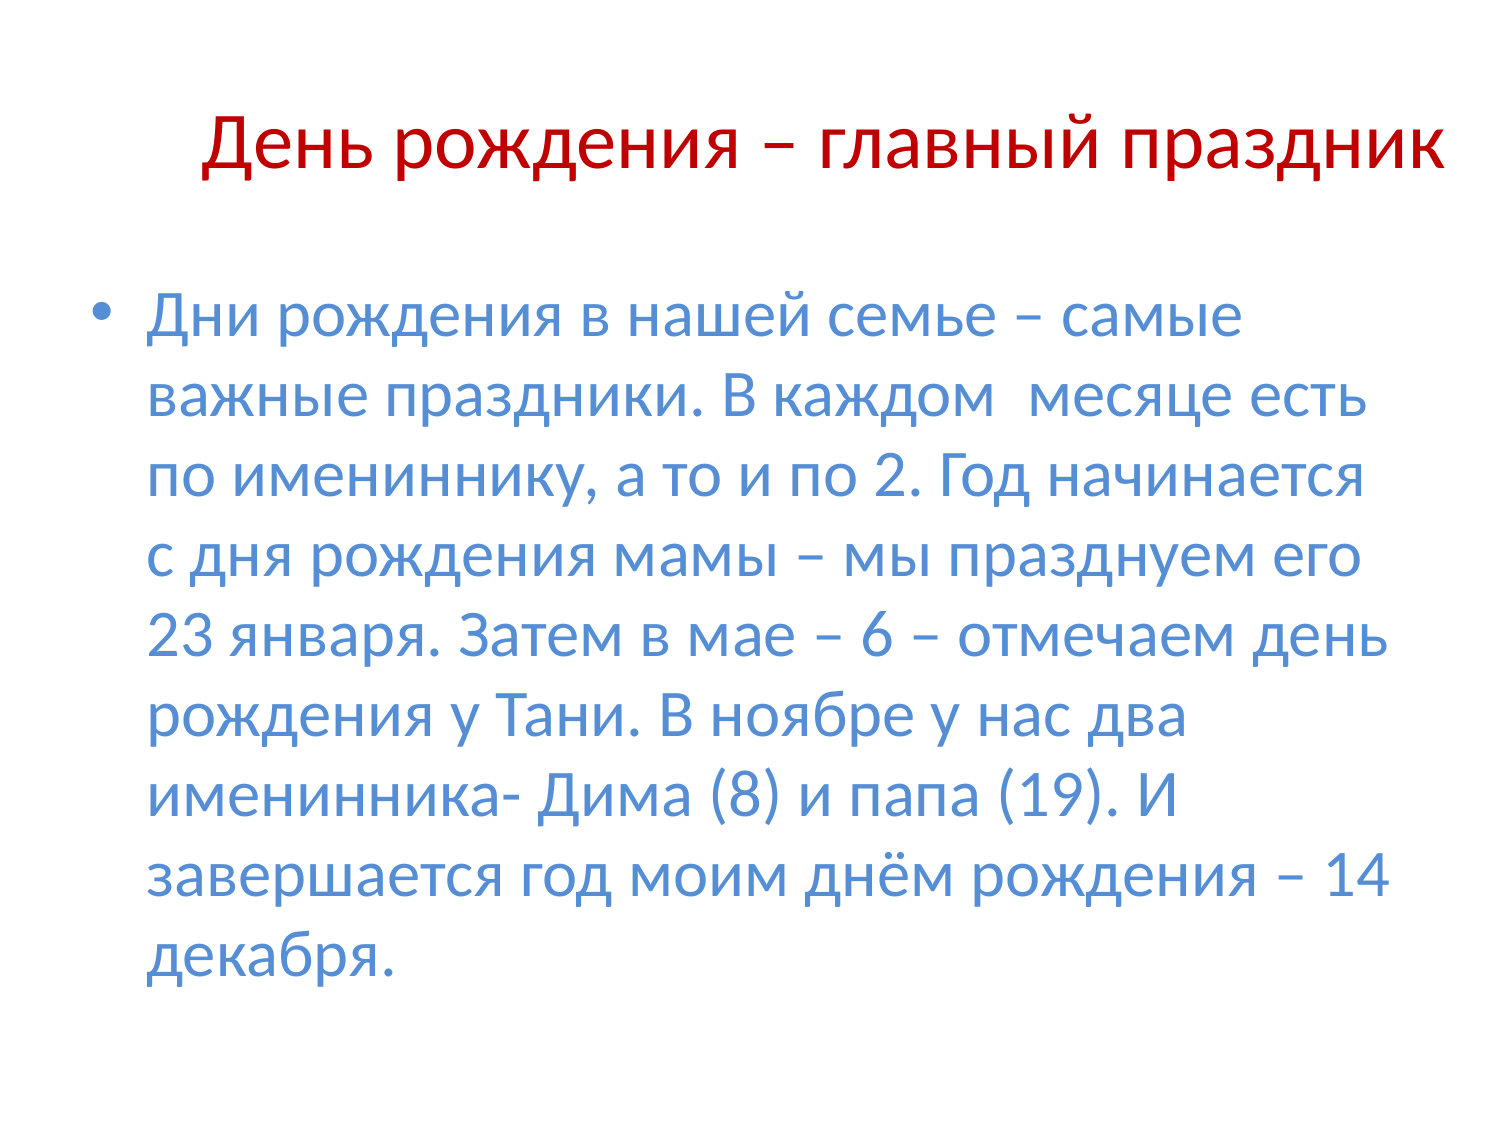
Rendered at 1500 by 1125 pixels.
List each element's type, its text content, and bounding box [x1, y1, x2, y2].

title День рождения – главный праздник [150, 42, 1500, 231]
list Дни рождения в нашей семье – самые важные праздники. В каждом месяце есть по имениннику, а то и по 2. Год начинается с дня рождения мамы – мы празднуем его 23 января. Затем в мае – 6 – отмечаем день рождения у Тани. В ноябре у нас два именинника- Дима (8) и папа (19). И завершается год моим днём рождения – 14 декабря. [75, 262, 1425, 1005]
